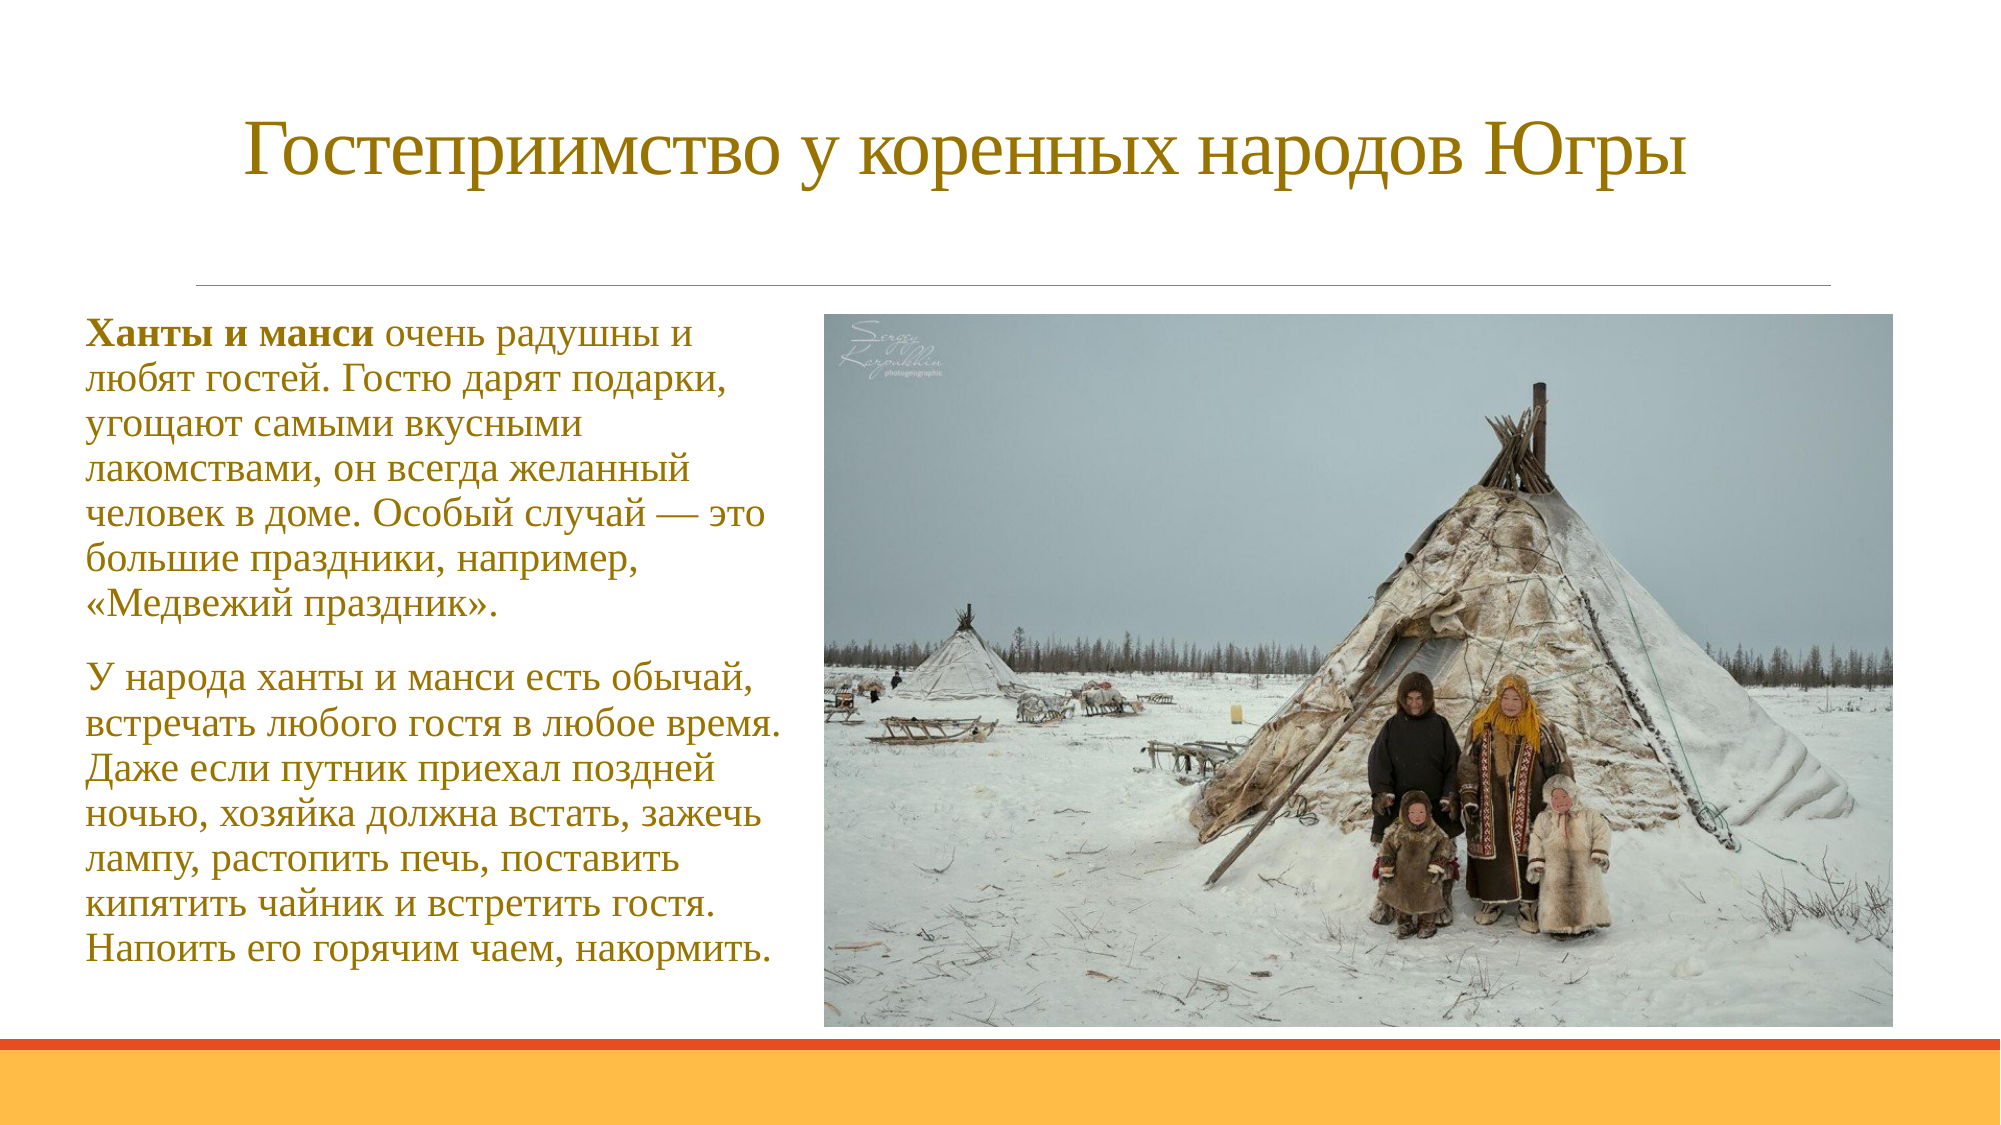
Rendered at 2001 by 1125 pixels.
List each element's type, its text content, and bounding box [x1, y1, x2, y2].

picture [824, 314, 1893, 1028]
title Гостеприимство у коренных народов Югры [228, 48, 1879, 281]
list Ханты и манси очень радушны и любят гостей. Гостю дарят подарки, угощают самыми вкусными лакомствами, он всегда желанный человек в доме. Особый случай — это большие праздники, например, «Медвежий праздник». У народа ханты и манси есть обычай, встречать любого гостя в любое время. Даже если путник приехал поздней ночью, хозяйка должна встать, зажечь лампу, растопить печь, поставить кипятить чайник и встретить гостя. Напоить его горячим чаем, накормить. [70, 302, 790, 1040]
